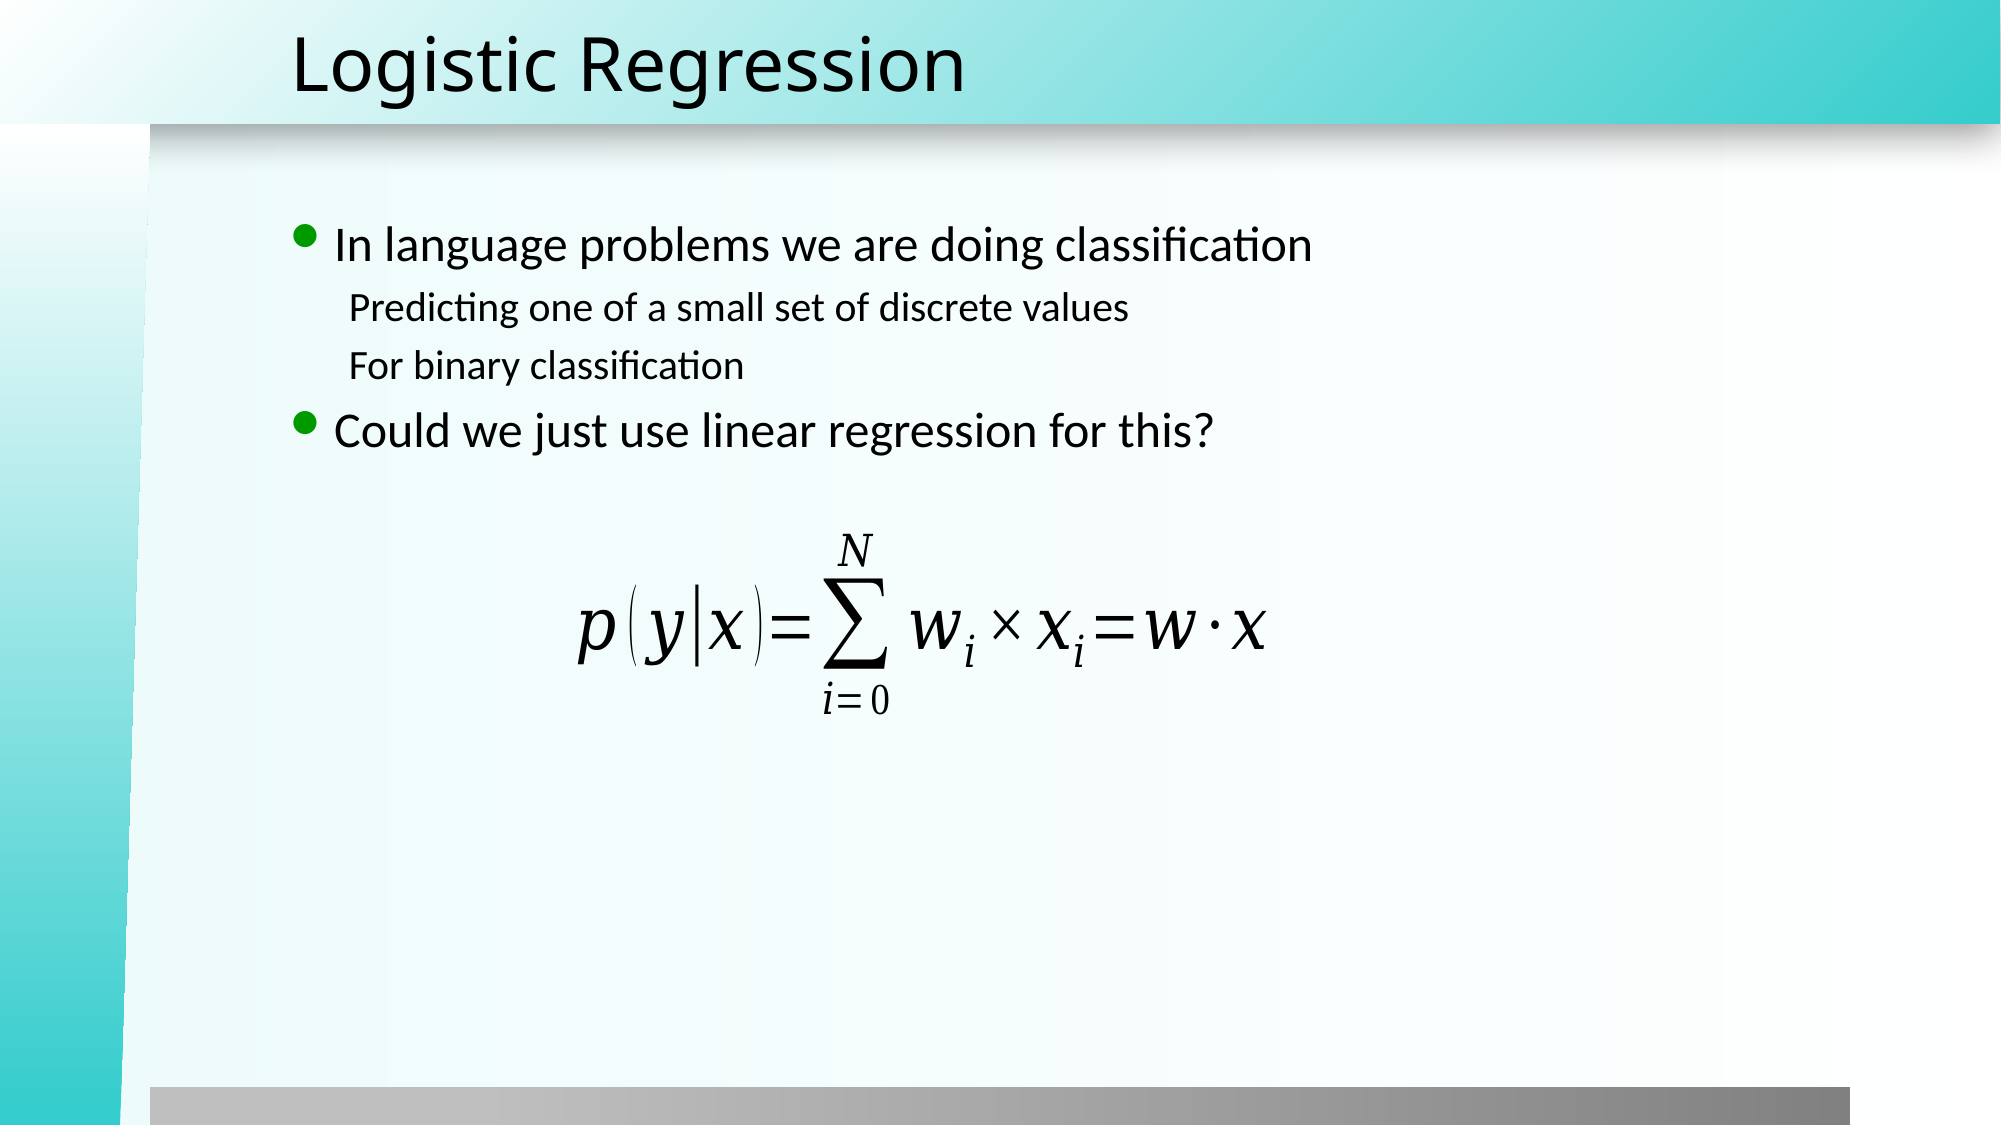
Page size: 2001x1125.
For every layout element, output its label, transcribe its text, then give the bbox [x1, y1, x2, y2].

title Logistic Regression [274, 0, 2000, 125]
